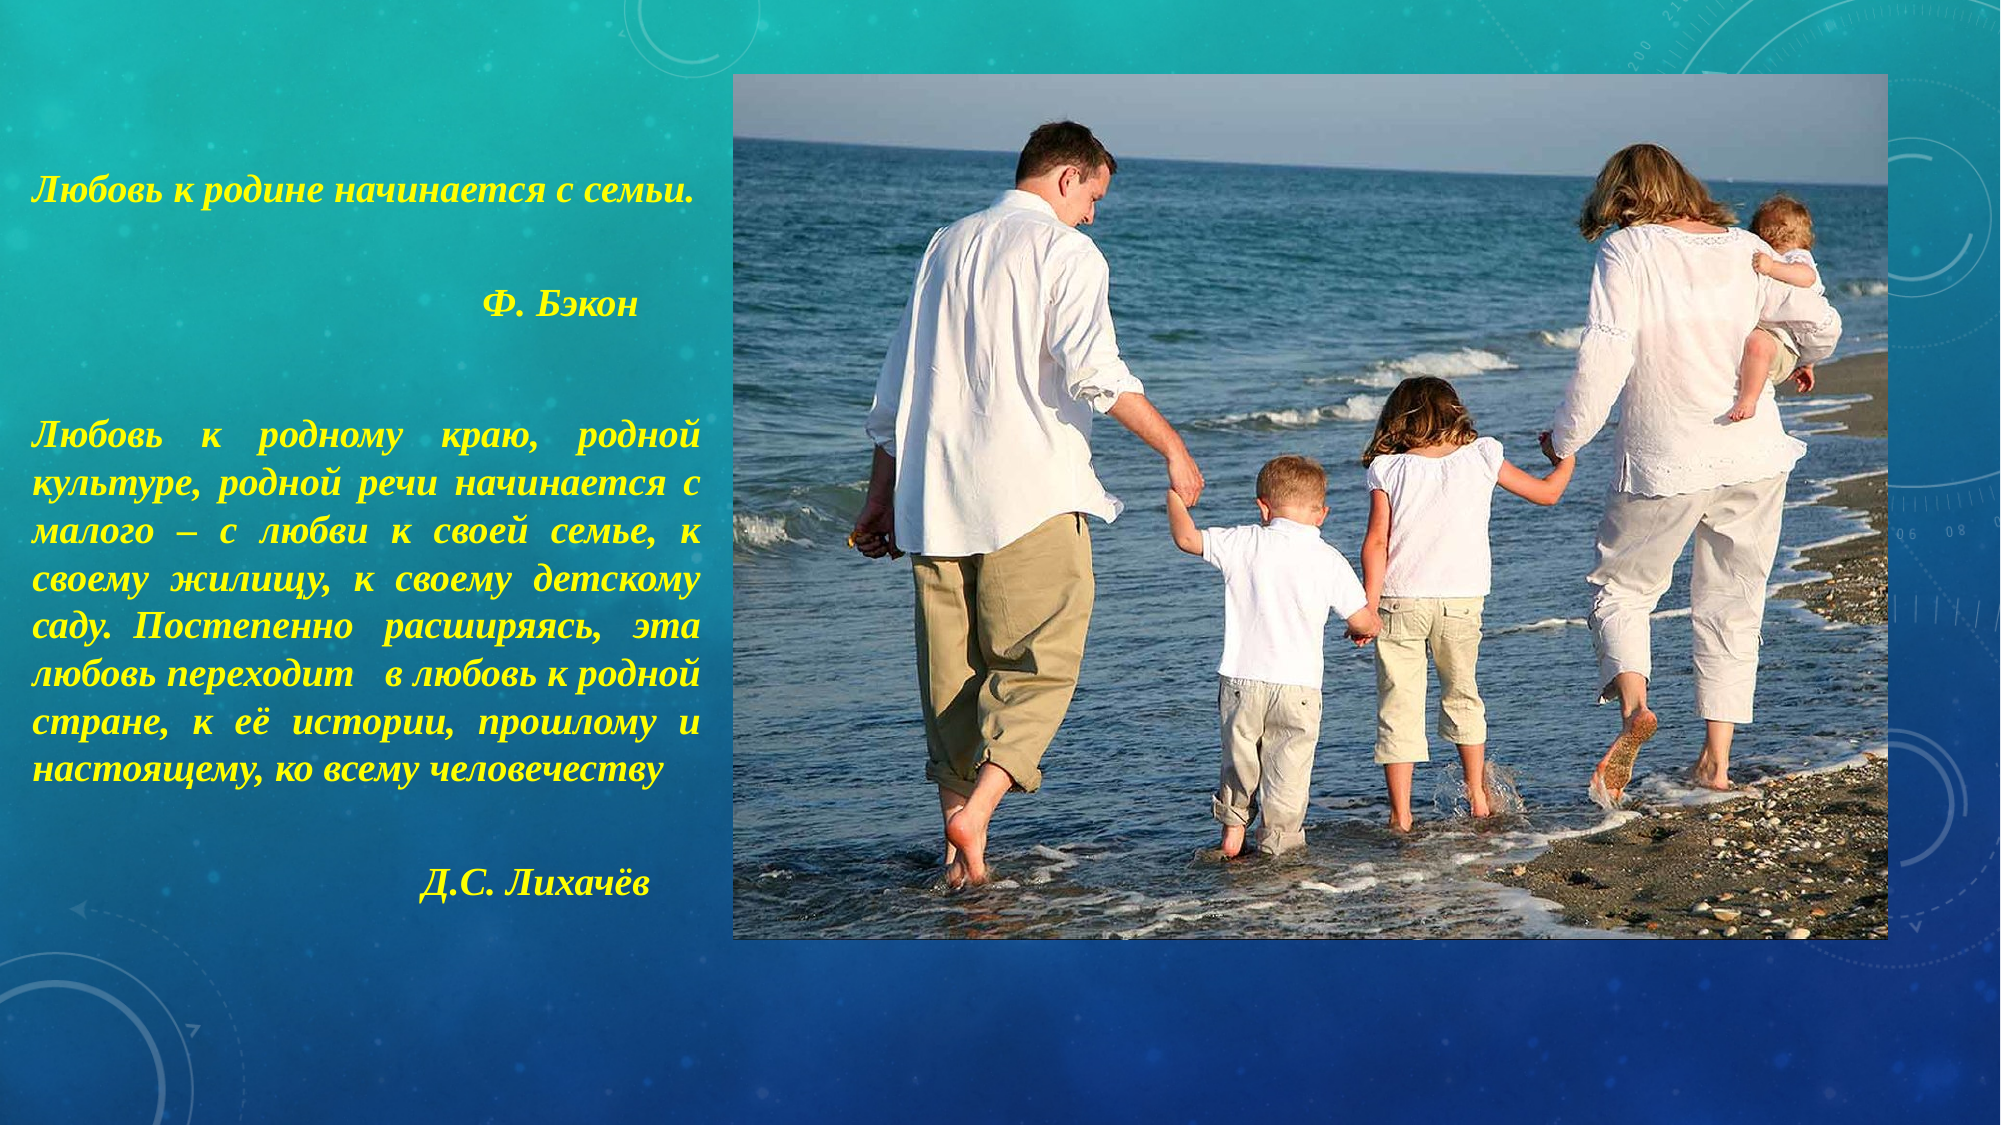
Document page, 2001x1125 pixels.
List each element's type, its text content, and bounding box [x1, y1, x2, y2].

picture [0, 0, 2001, 1125]
list Любовь к родине начинается с семьи. Ф. Бэкон Любовь к родному краю, родной культуре, родной речи начинается с малого – с любви к своей семье, к своему жилищу, к своему детскому саду. Постепенно расширяясь, эта любовь переходит в любовь к родной стране, к её истории, прошлому и настоящему, ко всему человечеству Д.С. Лихачёв [17, 155, 717, 970]
